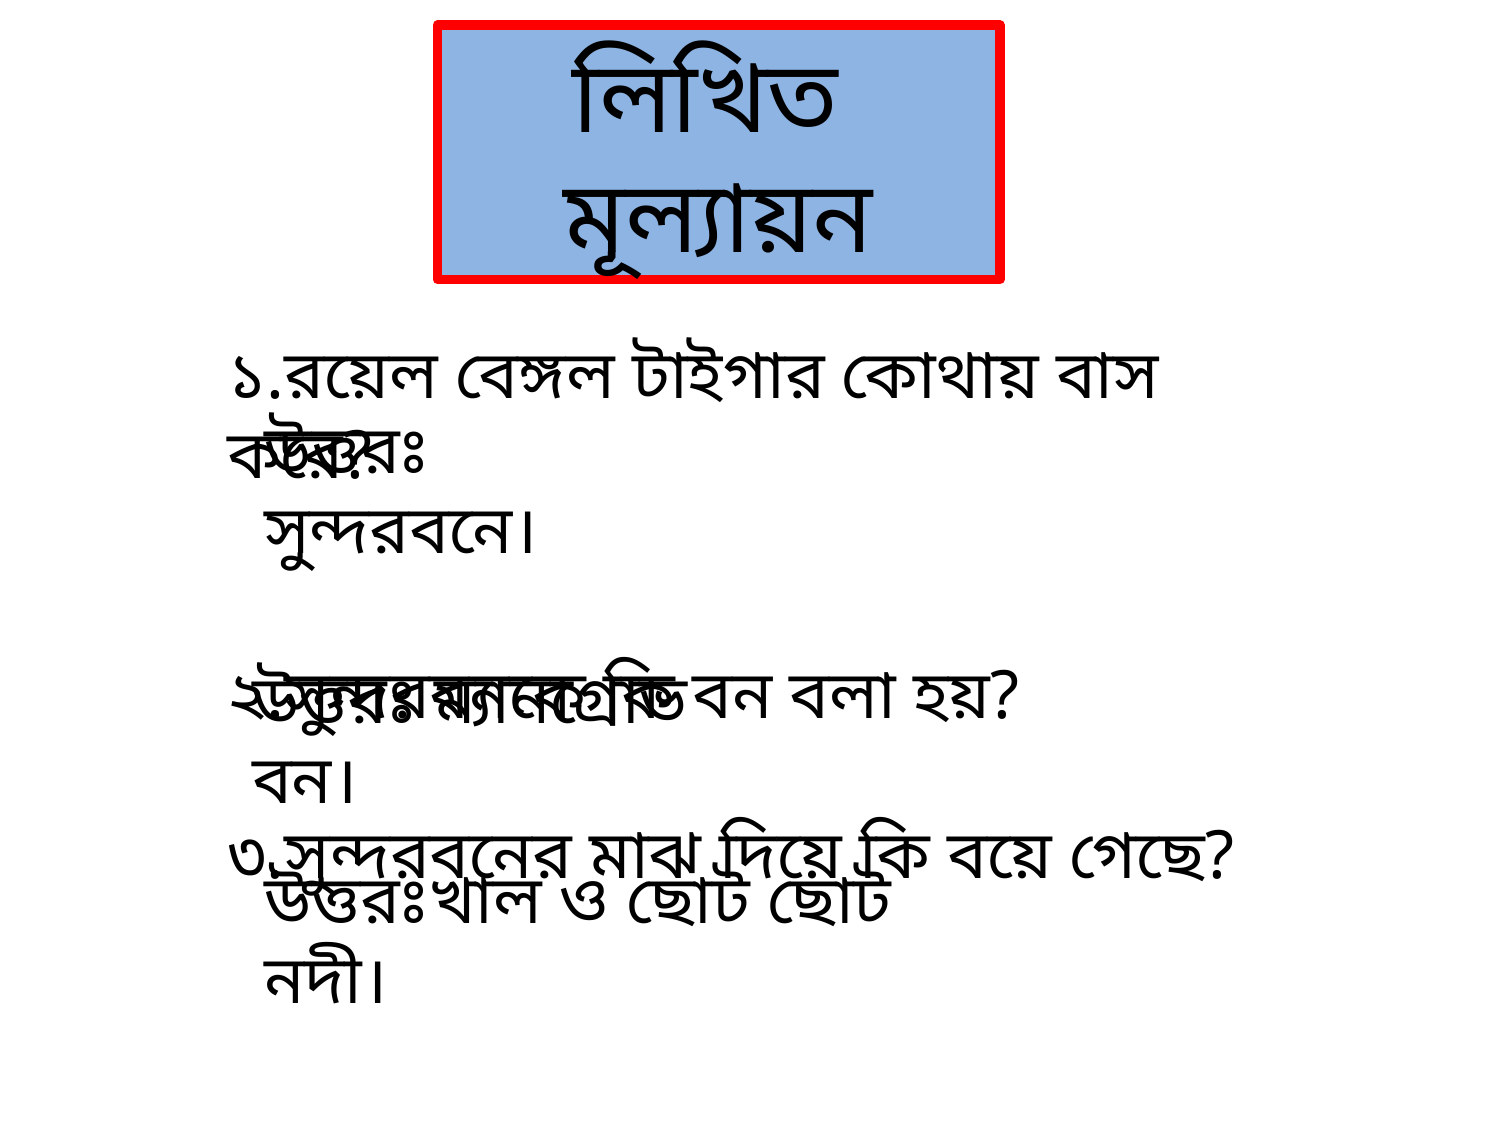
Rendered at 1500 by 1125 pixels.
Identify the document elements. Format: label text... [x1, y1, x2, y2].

text_box ১.রয়েল বেঙ্গল টাইগার কোথায় বাস করে? ২.সুন্দরবনকে কি বন বলা হয়? ৩.সুন্দরবনের মাঝ দিয়ে কি বয়ে গেছে? [212, 324, 1288, 900]
text_box উত্তরঃখাল ও ছোট ছোট নদী। [249, 849, 925, 1025]
text_box লিখিত মূল্যায়ন [437, 24, 1000, 280]
text_box উত্তরঃ ম্যানগ্রোভ বন। [237, 649, 713, 825]
text_box উত্তরঃ সুন্দরবনে। [249, 399, 625, 575]
